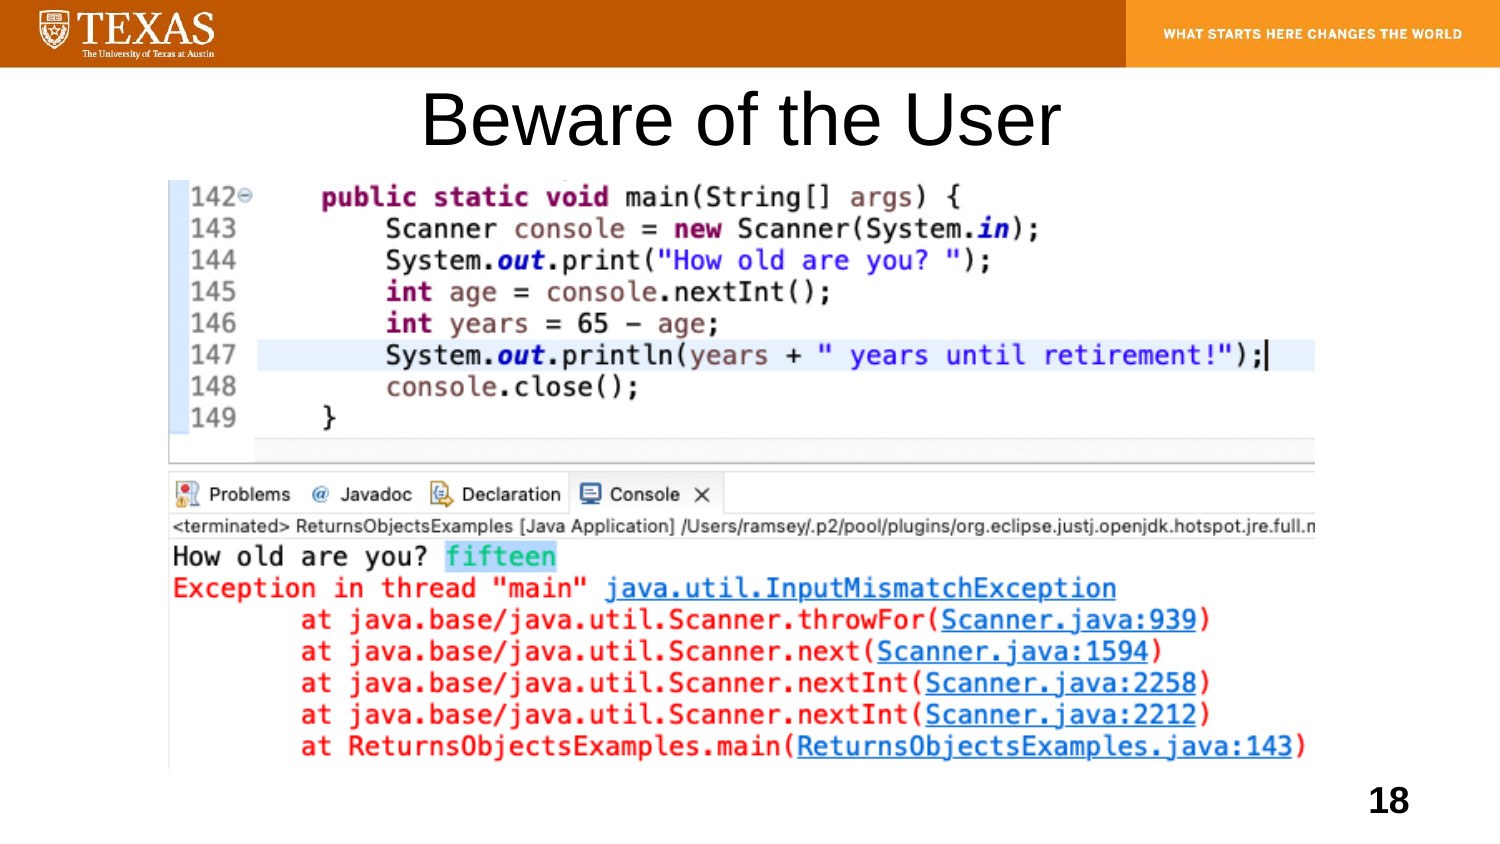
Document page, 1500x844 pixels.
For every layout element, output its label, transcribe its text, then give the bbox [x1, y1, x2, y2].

picture [0, 0, 1500, 844]
title Beware of the User [104, 70, 1380, 161]
text_box ‹#› [1112, 768, 1425, 826]
